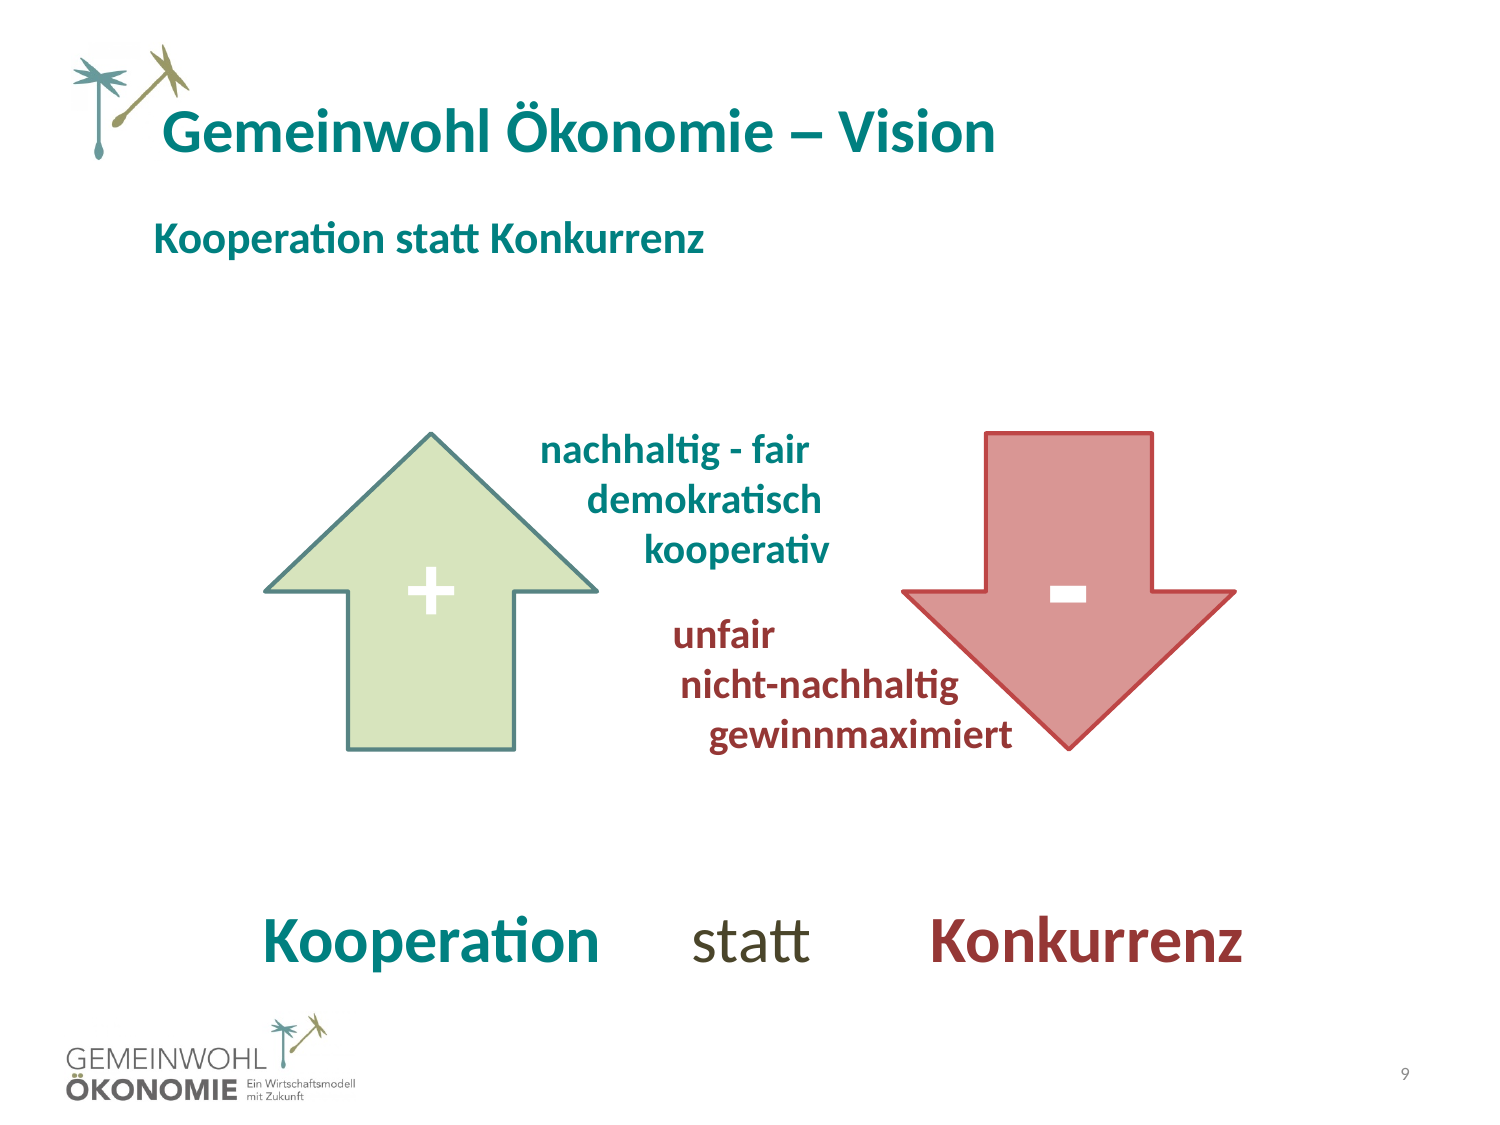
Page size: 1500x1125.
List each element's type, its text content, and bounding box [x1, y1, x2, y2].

picture [71, 42, 147, 161]
picture [64, 1011, 356, 1102]
text_box Gemeinwohl Ökonomie – Vision [147, 34, 1500, 222]
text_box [264, 414, 1236, 819]
list Kooperation statt Konkurrenz Kooperation statt Konkurrenz [71, 196, 1422, 987]
slide_number 9 [1074, 1042, 1425, 1103]
